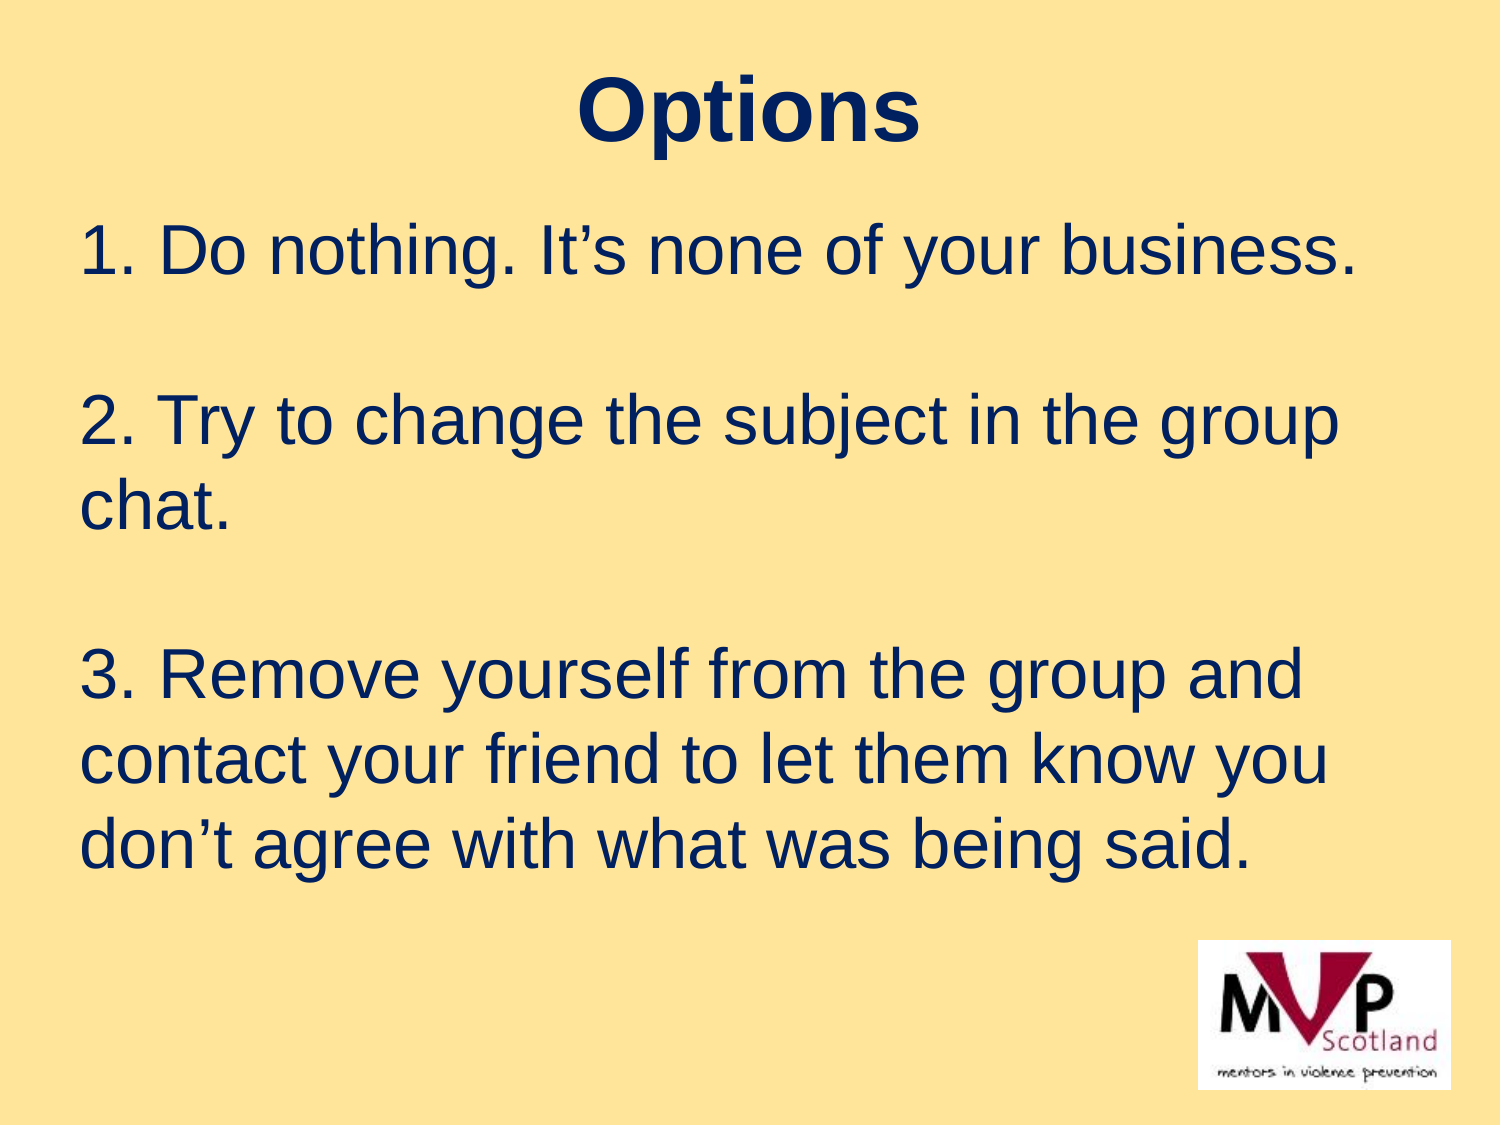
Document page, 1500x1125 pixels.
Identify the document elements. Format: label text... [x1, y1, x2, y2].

text_box 1. Do nothing. It’s none of your business. 2. Try to change the subject in the group chat. 3. Remove yourself from the group and contact your friend to let them know you don’t agree with what was being said. [64, 196, 1459, 1071]
text_box Options [64, 42, 1436, 168]
picture [1198, 940, 1451, 1090]
